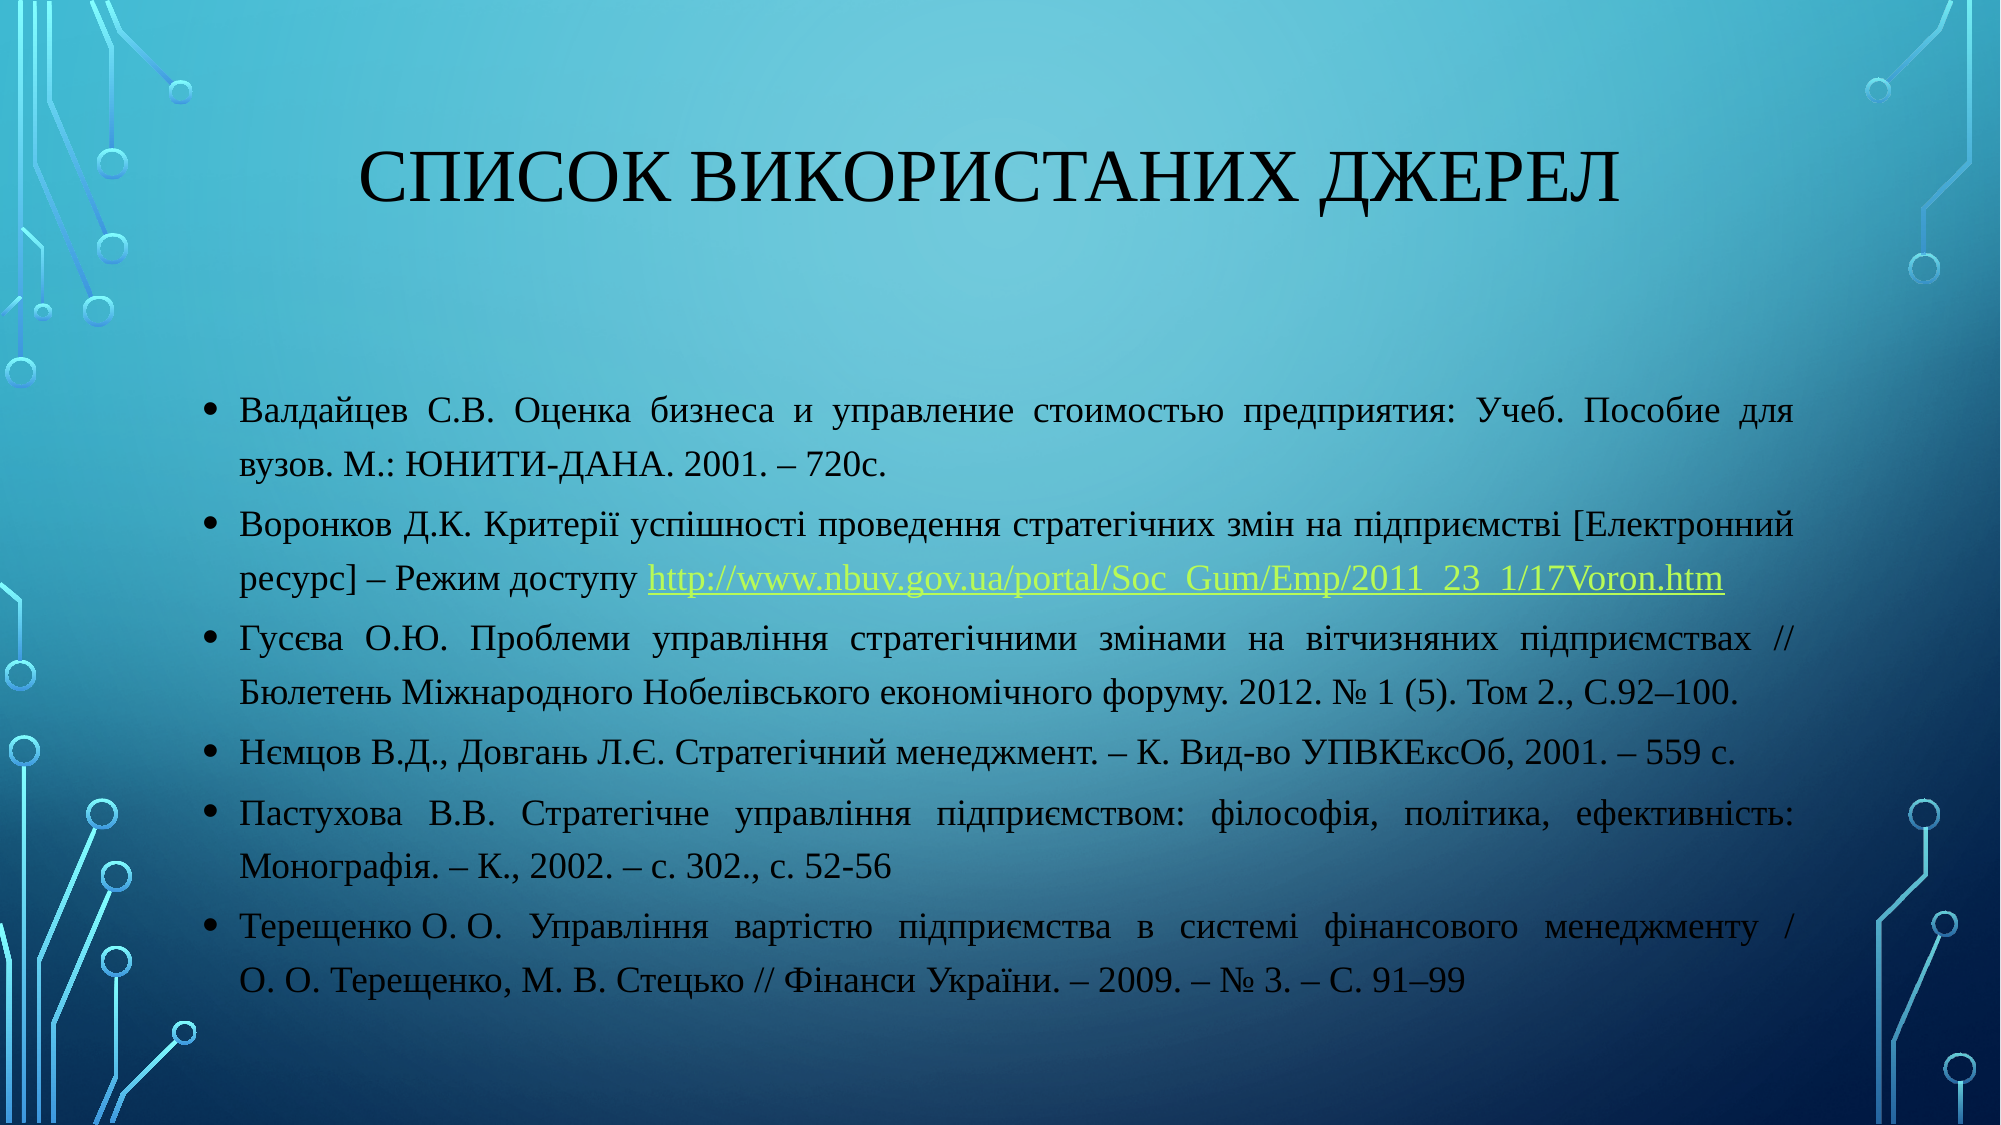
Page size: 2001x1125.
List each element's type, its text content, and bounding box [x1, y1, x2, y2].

list Валдайцев С.В. Оценка бизнеса и управление стоимостью предприятия: Учеб. Пособие для вузов. М.: ЮНИТИ-ДАНА. 2001. ‒ 720с. Воронков Д.К. Критерії успішності проведення стратегічних змін на підприємстві [Електронний ресурс] – Режим доступу http://www.nbuv.gov.ua/portal/Soc_Gum/Emp/2011_23_1/17Voron.htm Гусєва О.Ю. Проблеми управління стратегічними змінами на вітчизняних підприємствах // Бюлетень Міжнародного Нобелівського економічного форуму. 2012. № 1 (5). Том 2., С.92–100. Нємцов В.Д., Довгань Л.Є. Стратегічний менеджмент. – К. Вид-во УПВКЕксОб, 2001. – 559 с. Пастухова В.В. Стратегічне управління підприємством: філософія, політика, ефективність: Монографія. – К., 2002. – с. 302., с. 52-56 Терещенко О. О. Управління вартістю підприємства в системі фінансового менеджменту / О. О. Терещенко, М. В. Стецько // Фінанси України. – 2009. – № 3. – С. 91–99 [187, 369, 1813, 1063]
title Список використаних джерел [187, 101, 1813, 344]
